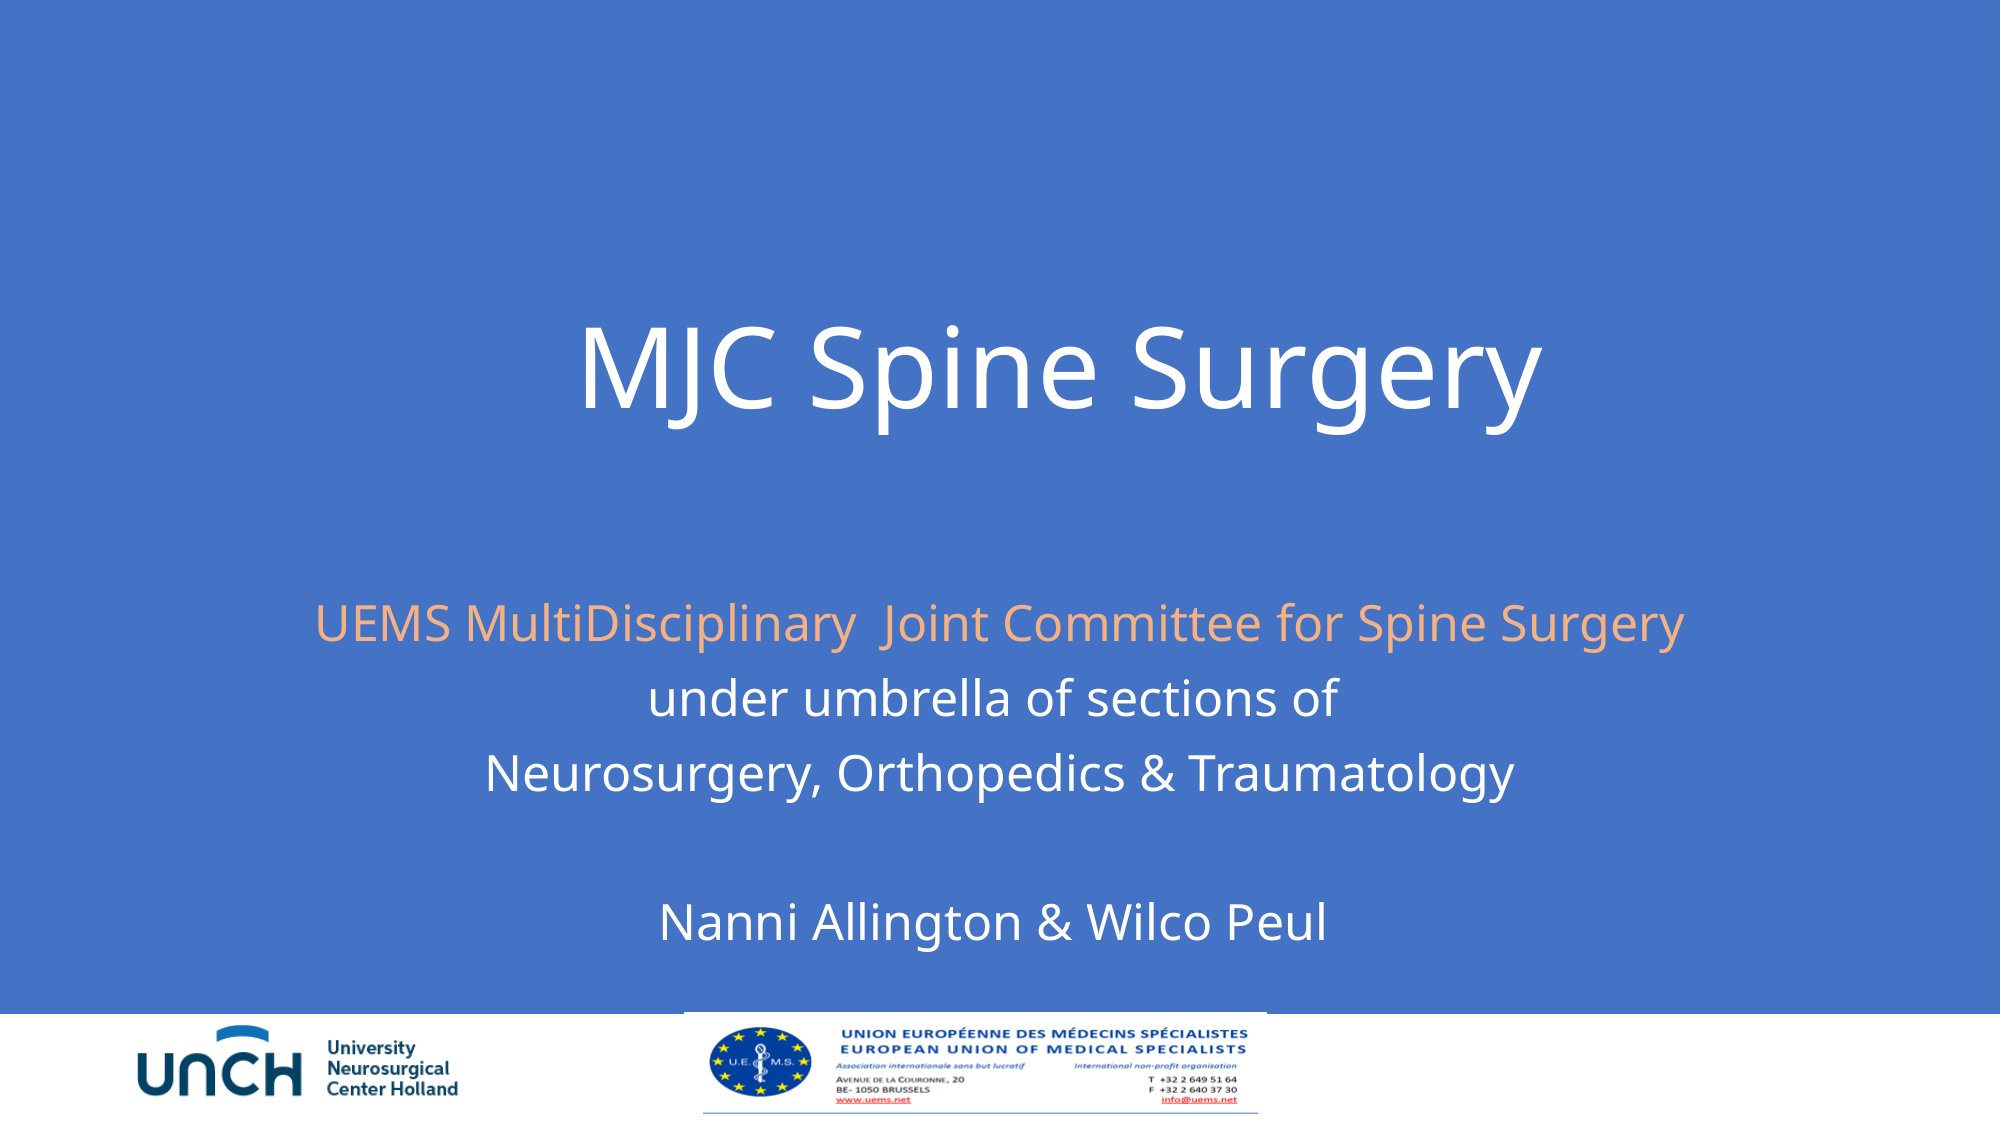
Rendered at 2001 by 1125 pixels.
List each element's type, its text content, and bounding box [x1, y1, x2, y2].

subtitle UEMS MultiDisciplinary Joint Committee for Spine Surgery under umbrella of sections of Neurosurgery, Orthopedics & Traumatology Nanni Allington & Wilco Peul [249, 590, 1750, 977]
text_box [0, 0, 2000, 1014]
picture [137, 1025, 459, 1102]
title MJC Spine Surgery [249, 304, 1869, 576]
picture [684, 1012, 1267, 1122]
